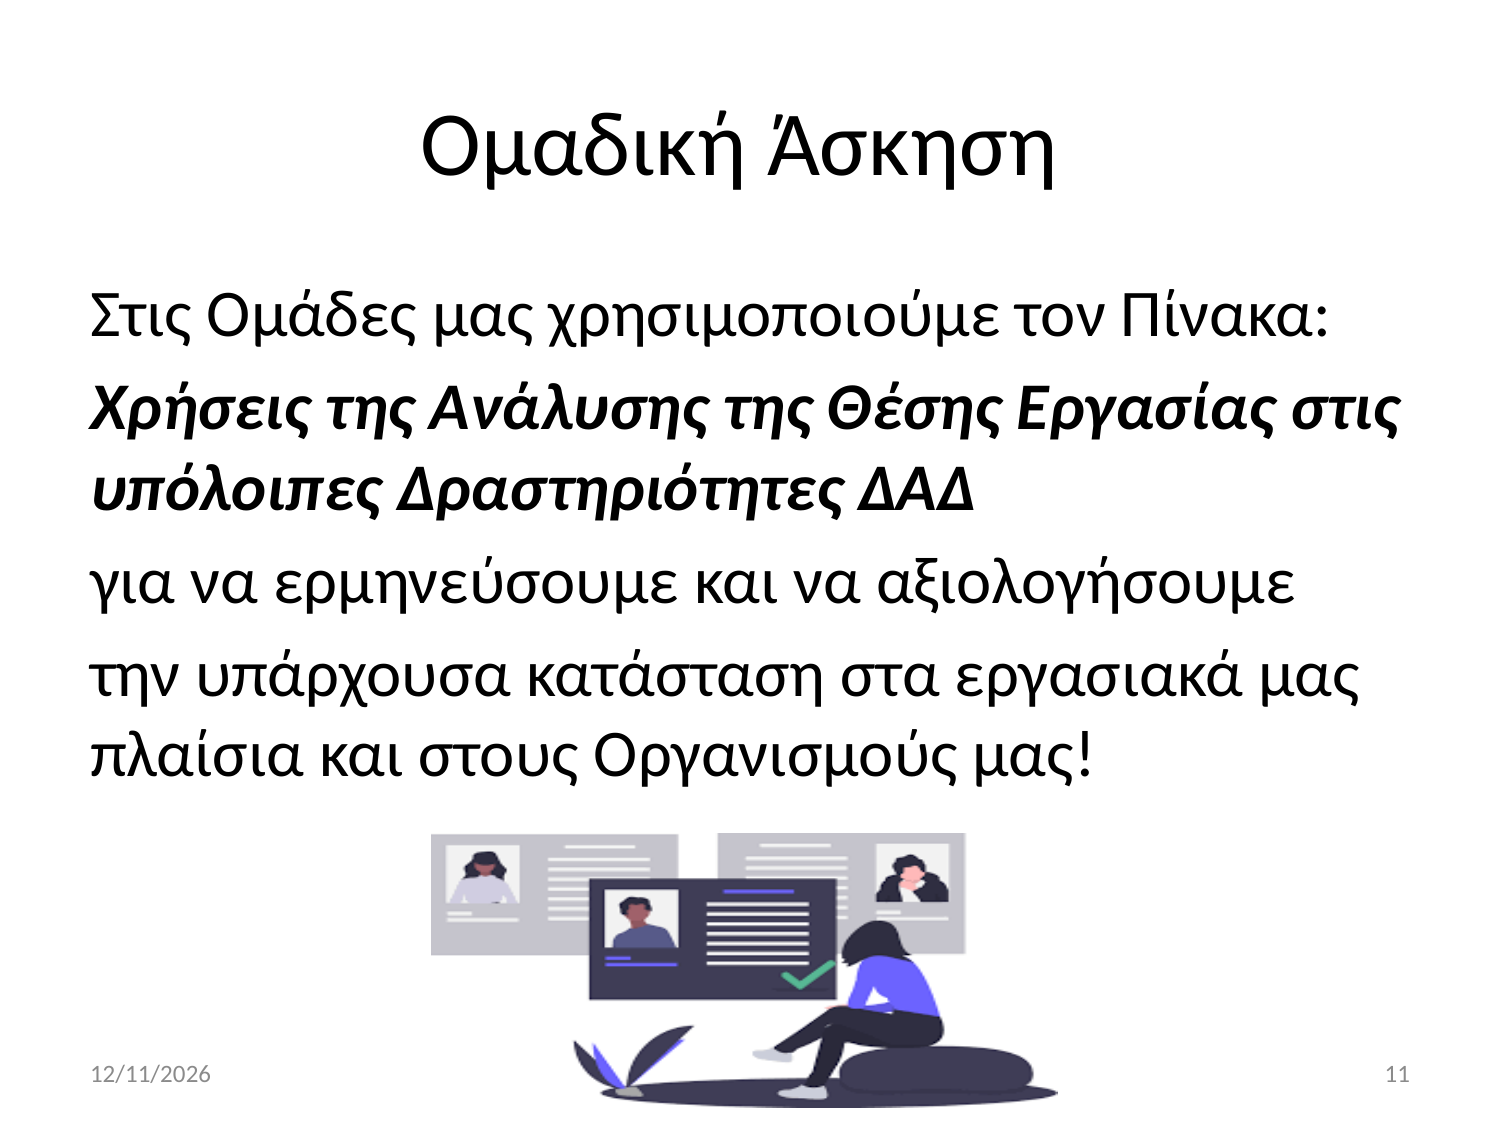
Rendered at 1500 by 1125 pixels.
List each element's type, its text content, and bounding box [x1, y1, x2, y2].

list Στις Ομάδες μας χρησιμοποιούμε τον Πίνακα: Χρήσεις της Ανάλυσης της Θέσης Εργασίας στις υπόλοιπες Δραστηριότητες ΔΑΔ για να ερμηνεύσουμε και να αξιολογήσουμε την υπάρχουσα κατάσταση στα εργασιακά μας πλαίσια και στους Οργανισμούς μας! [75, 262, 1425, 1005]
slide_number 11 [1074, 1042, 1425, 1103]
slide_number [75, 1042, 425, 1103]
picture [430, 833, 1058, 1108]
title Ομαδική Άσκηση [75, 45, 1425, 233]
